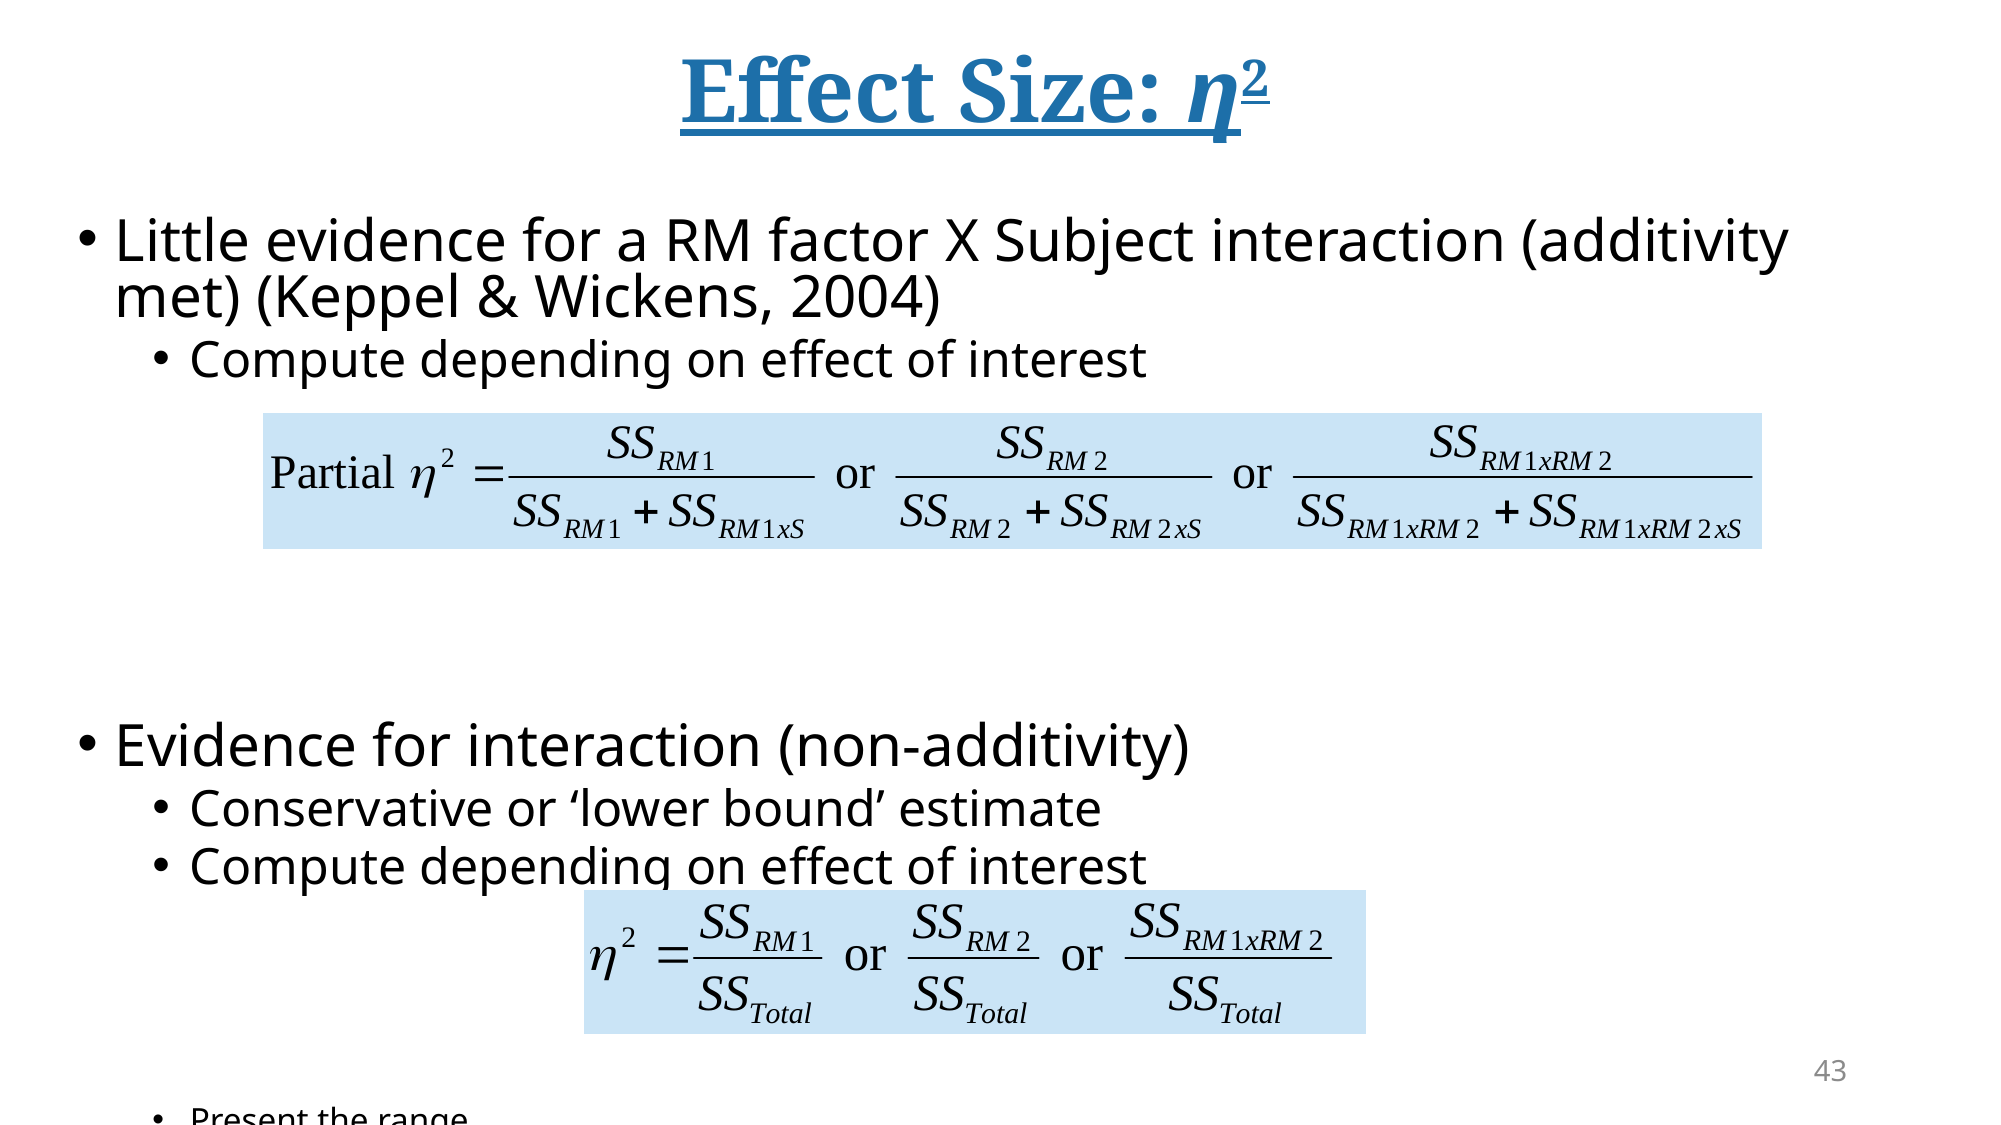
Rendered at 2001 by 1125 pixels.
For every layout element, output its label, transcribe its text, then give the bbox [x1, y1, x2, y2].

list Little evidence for a RM factor X Subject interaction (additivity met) (Keppel & Wickens, 2004) Compute depending on effect of interest Evidence for interaction (non-additivity) Conservative or ‘lower bound’ estimate Compute depending on effect of interest Present the range [62, 209, 1863, 1035]
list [583, 889, 1367, 1035]
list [262, 412, 1763, 549]
title Effect Size: η2 [150, 34, 1800, 155]
slide_number 43 [1412, 1042, 1863, 1103]
